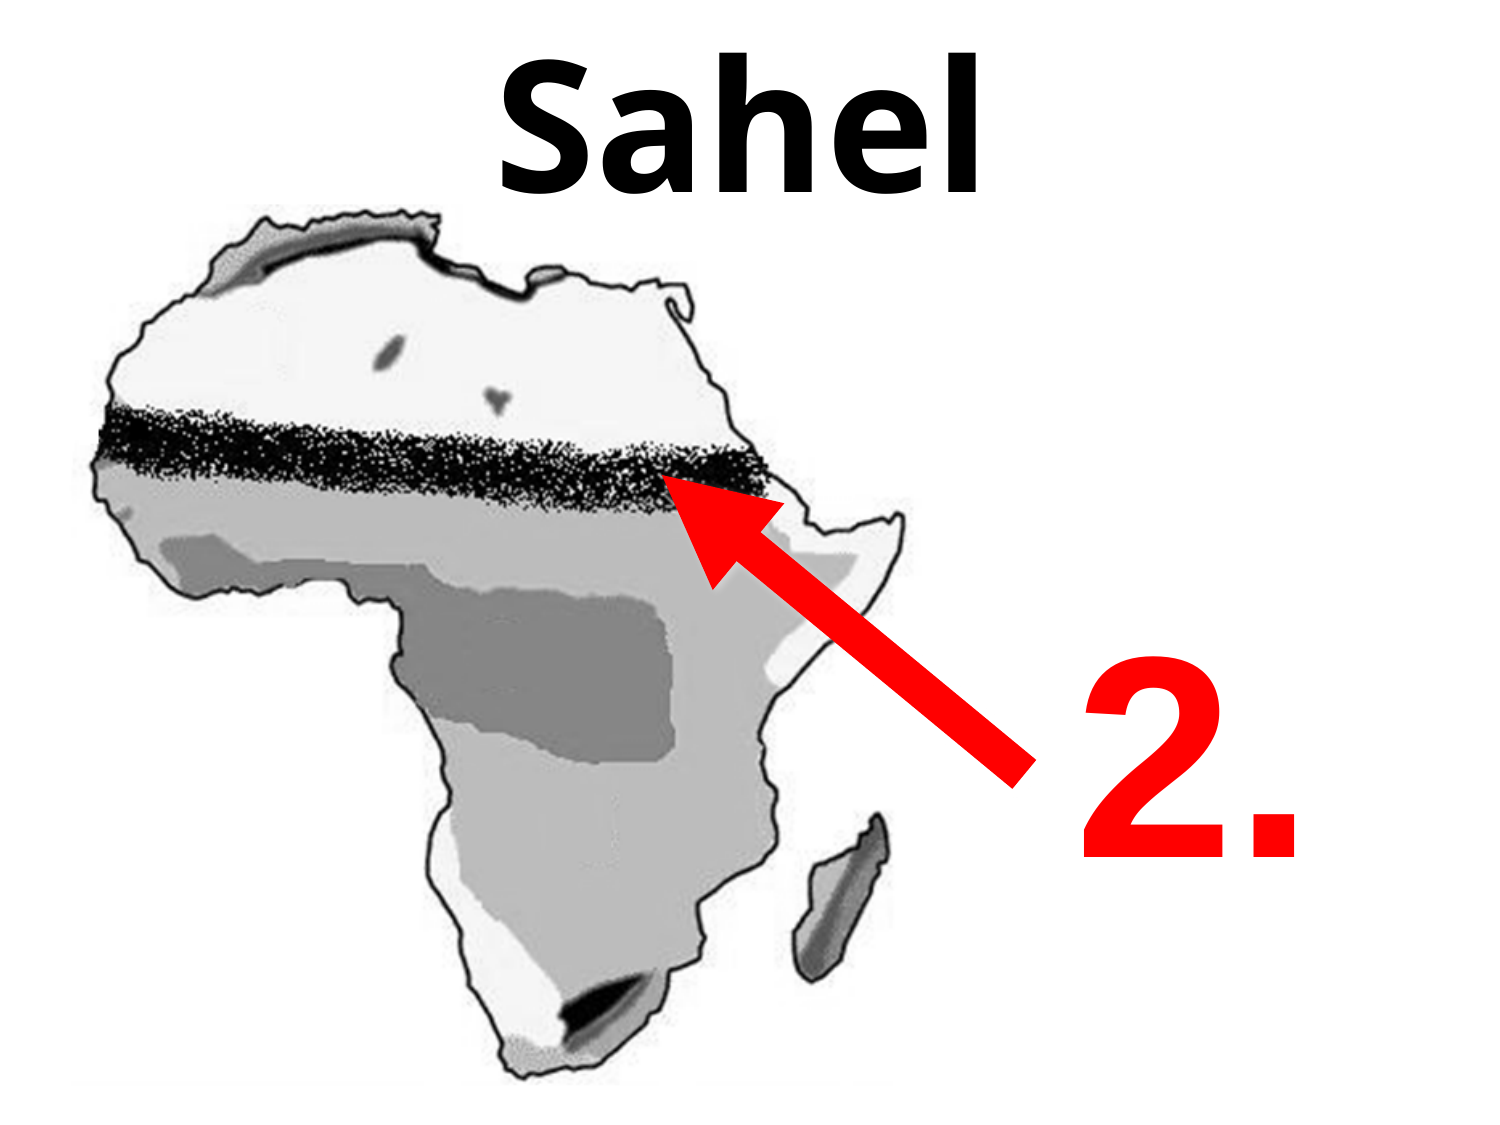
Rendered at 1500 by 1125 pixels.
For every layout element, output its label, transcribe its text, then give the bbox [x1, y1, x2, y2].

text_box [661, 474, 1025, 775]
title Sahel [67, 24, 1418, 213]
picture [62, 187, 954, 1103]
text_box 2. [1049, 562, 1339, 923]
